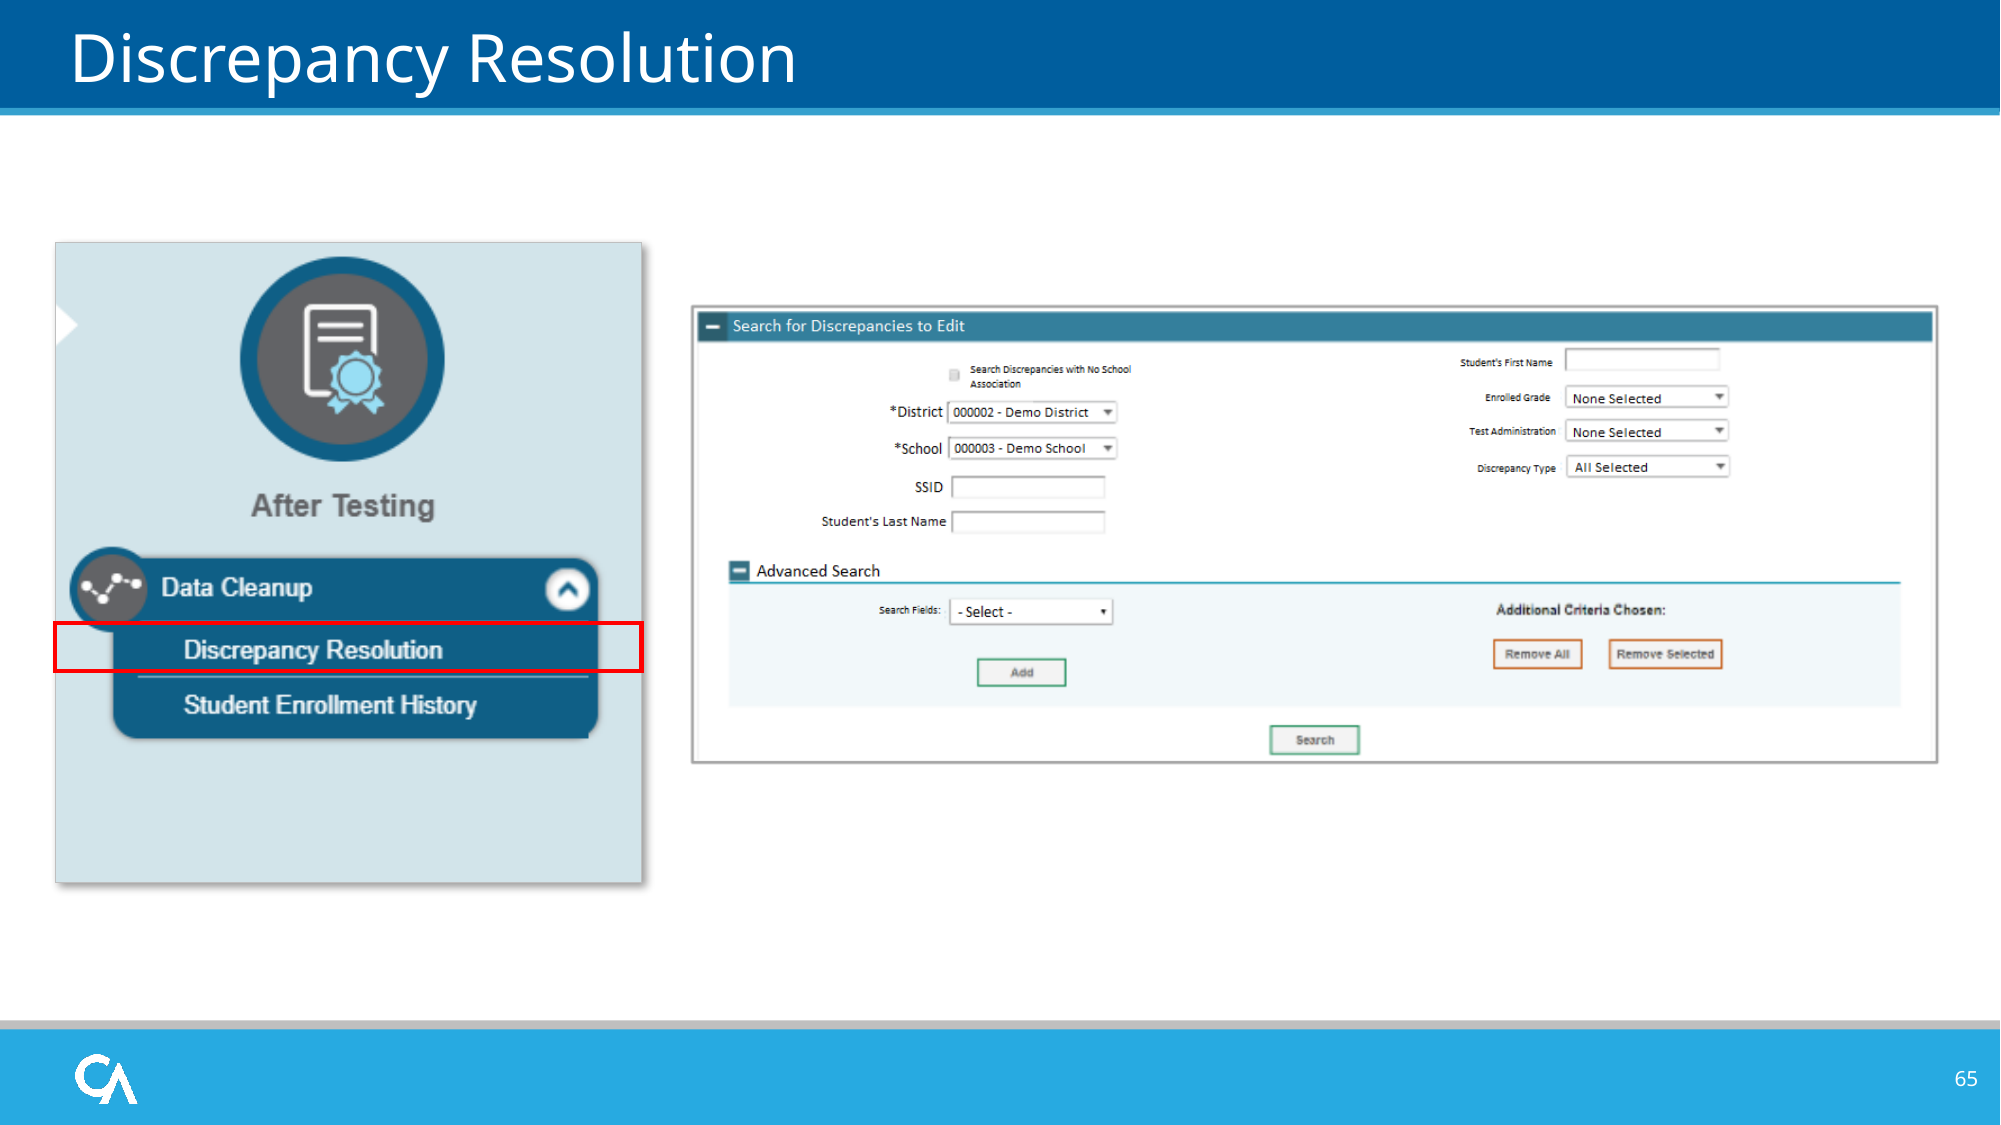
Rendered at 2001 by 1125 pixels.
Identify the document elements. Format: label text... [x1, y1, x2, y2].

picture [75, 1054, 138, 1104]
title Discrepancy Resolution [69, 10, 1878, 96]
slide_number 65 [1877, 1057, 1993, 1103]
picture [55, 242, 642, 883]
picture [687, 301, 1945, 770]
